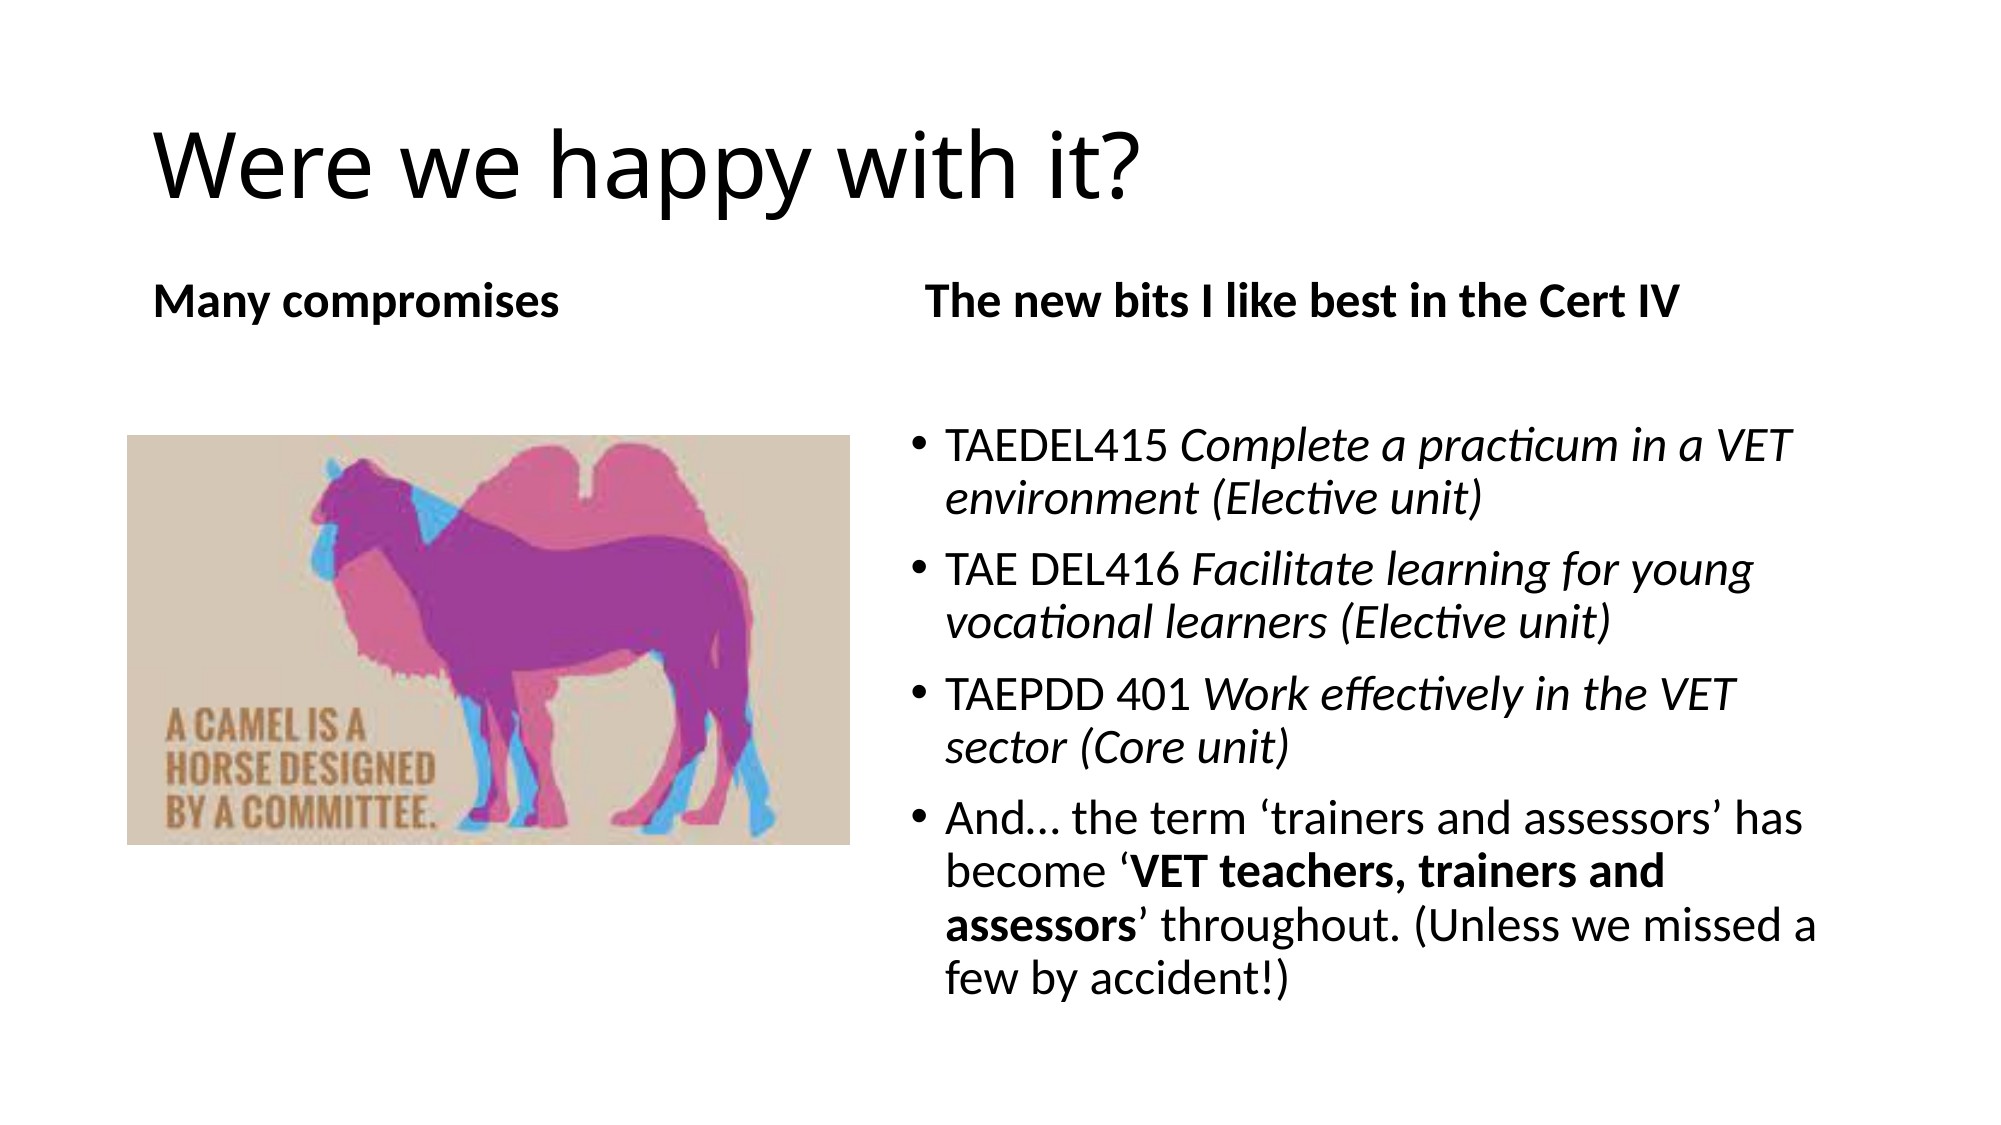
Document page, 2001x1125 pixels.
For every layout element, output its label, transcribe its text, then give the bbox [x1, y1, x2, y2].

list TAEDEL415 Complete a practicum in a VET environment (Elective unit) TAE DEL416 Facilitate learning for young vocational learners (Elective unit) TAEPDD 401 Work effectively in the VET sector (Core unit) And… the term ‘trainers and assessors’ has become ‘VET teachers, trainers and assessors’ throughout. (Unless we missed a few by accident!) [895, 410, 1863, 1016]
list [127, 435, 850, 845]
list The new bits I like best in the Cert IV [909, 275, 1863, 410]
title Were we happy with it? [137, 59, 1863, 275]
list Many compromises [137, 275, 909, 411]
